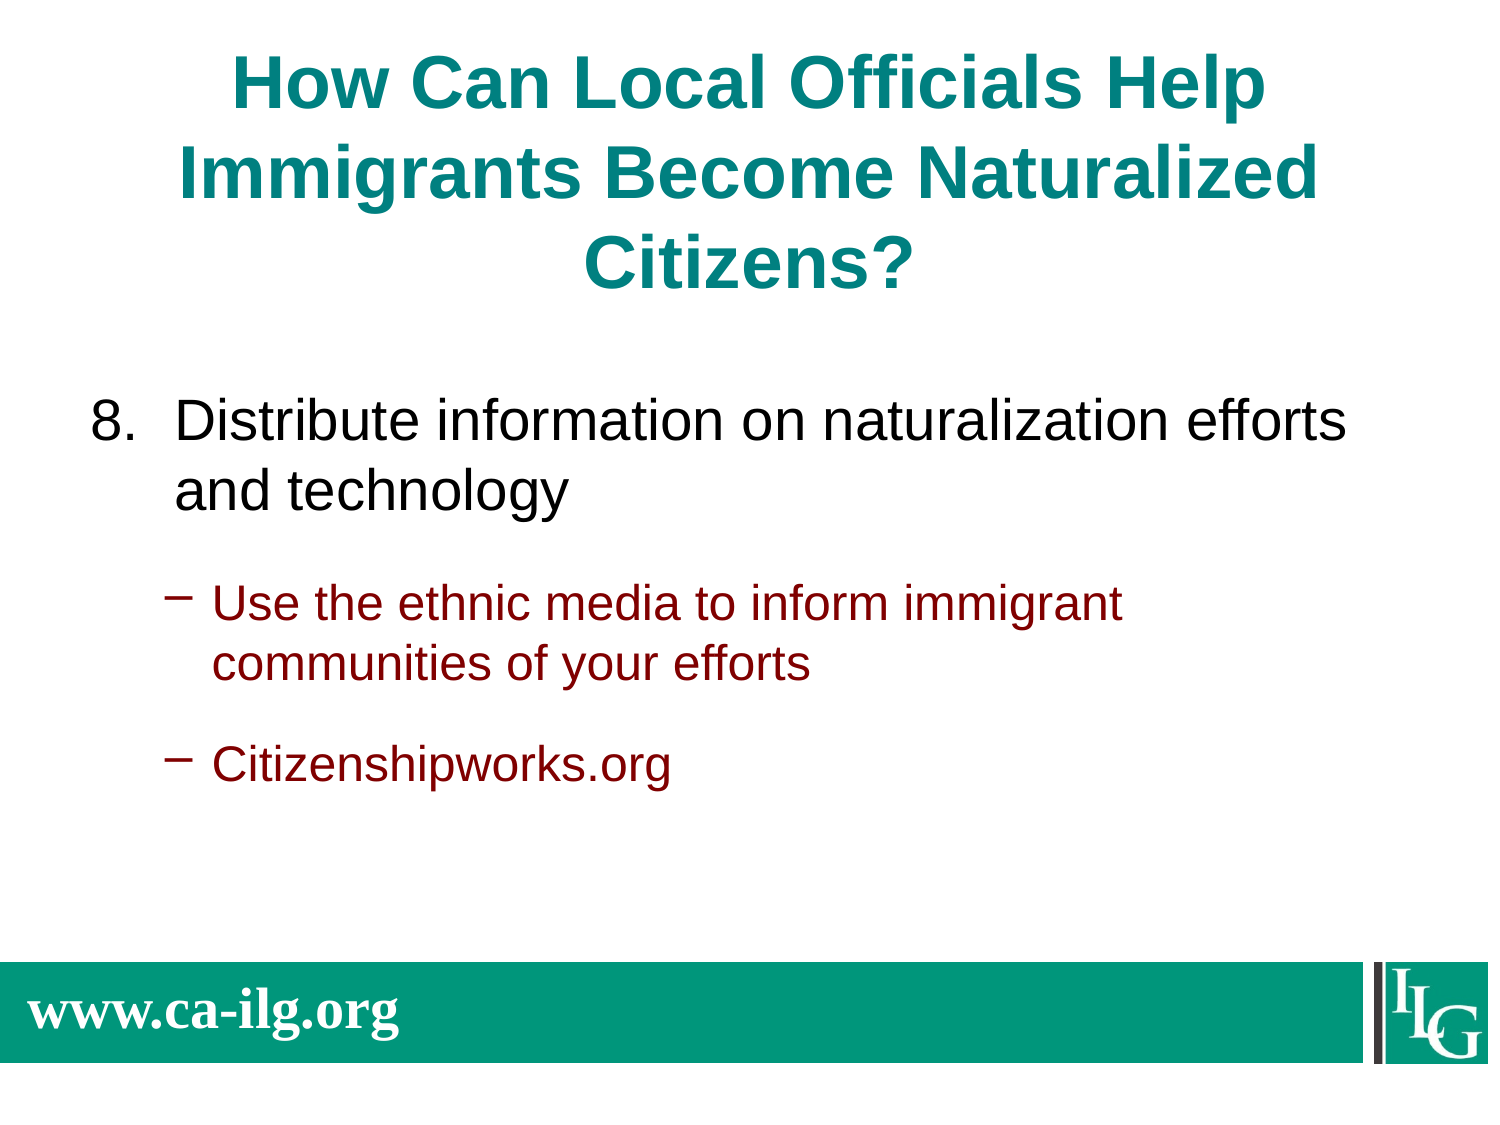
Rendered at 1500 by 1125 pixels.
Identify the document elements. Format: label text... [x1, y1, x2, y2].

title How Can Local Officials Help Immigrants Become Naturalized Citizens? [75, 24, 1425, 313]
picture [0, 962, 1363, 1063]
list Distribute information on naturalization efforts and technology Use the ethnic media to inform immigrant communities of your efforts Citizenshipworks.org [75, 375, 1425, 913]
picture [1374, 962, 1488, 1064]
